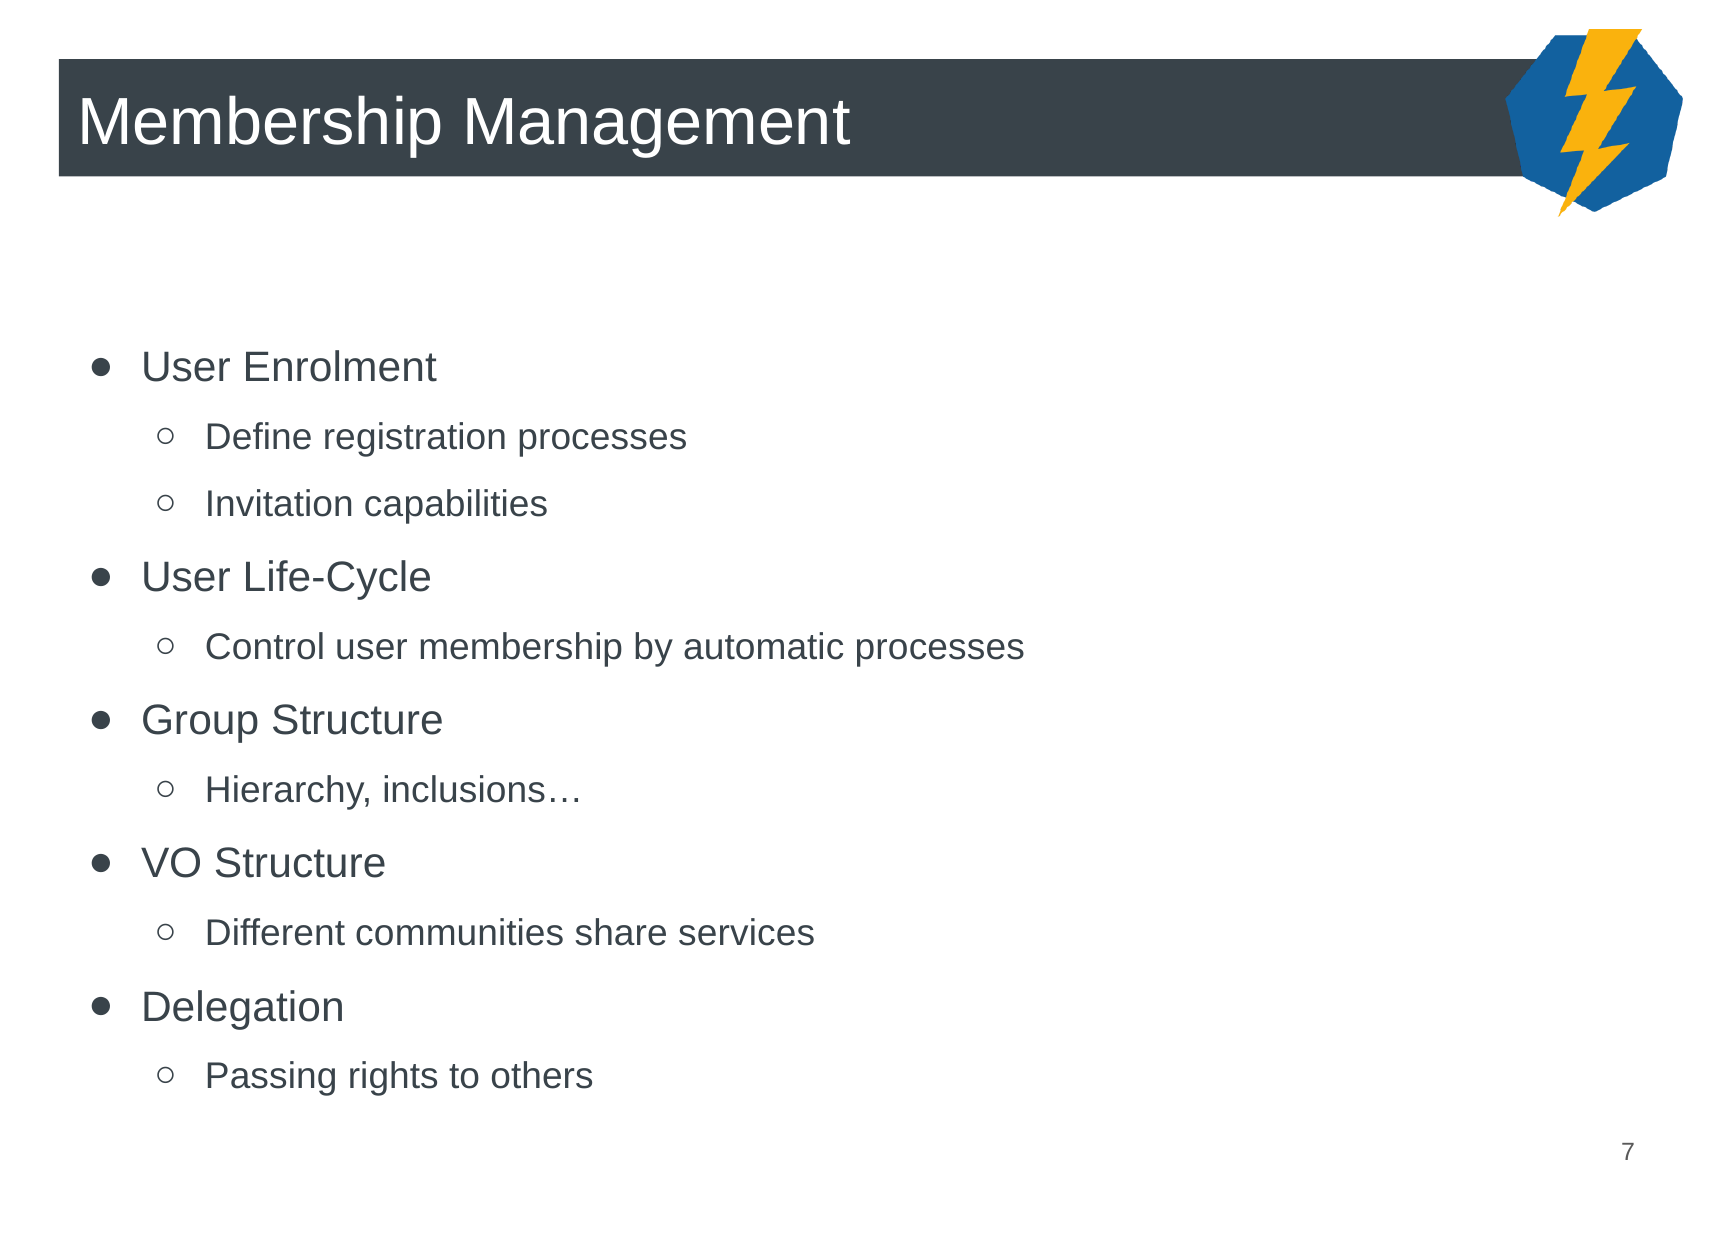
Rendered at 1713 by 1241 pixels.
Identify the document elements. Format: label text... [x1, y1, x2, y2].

picture [1505, 29, 1683, 217]
slide_number ‹#› [1550, 1120, 1654, 1187]
title Membership Management [59, 59, 1477, 176]
list User Enrolment Define registration processes Invitation capabilities User Life-Cycle Control user membership by automatic processes Group Structure Hierarchy, inclusions… VO Structure Different communities share services Delegation Passing rights to others [59, 295, 1654, 1122]
